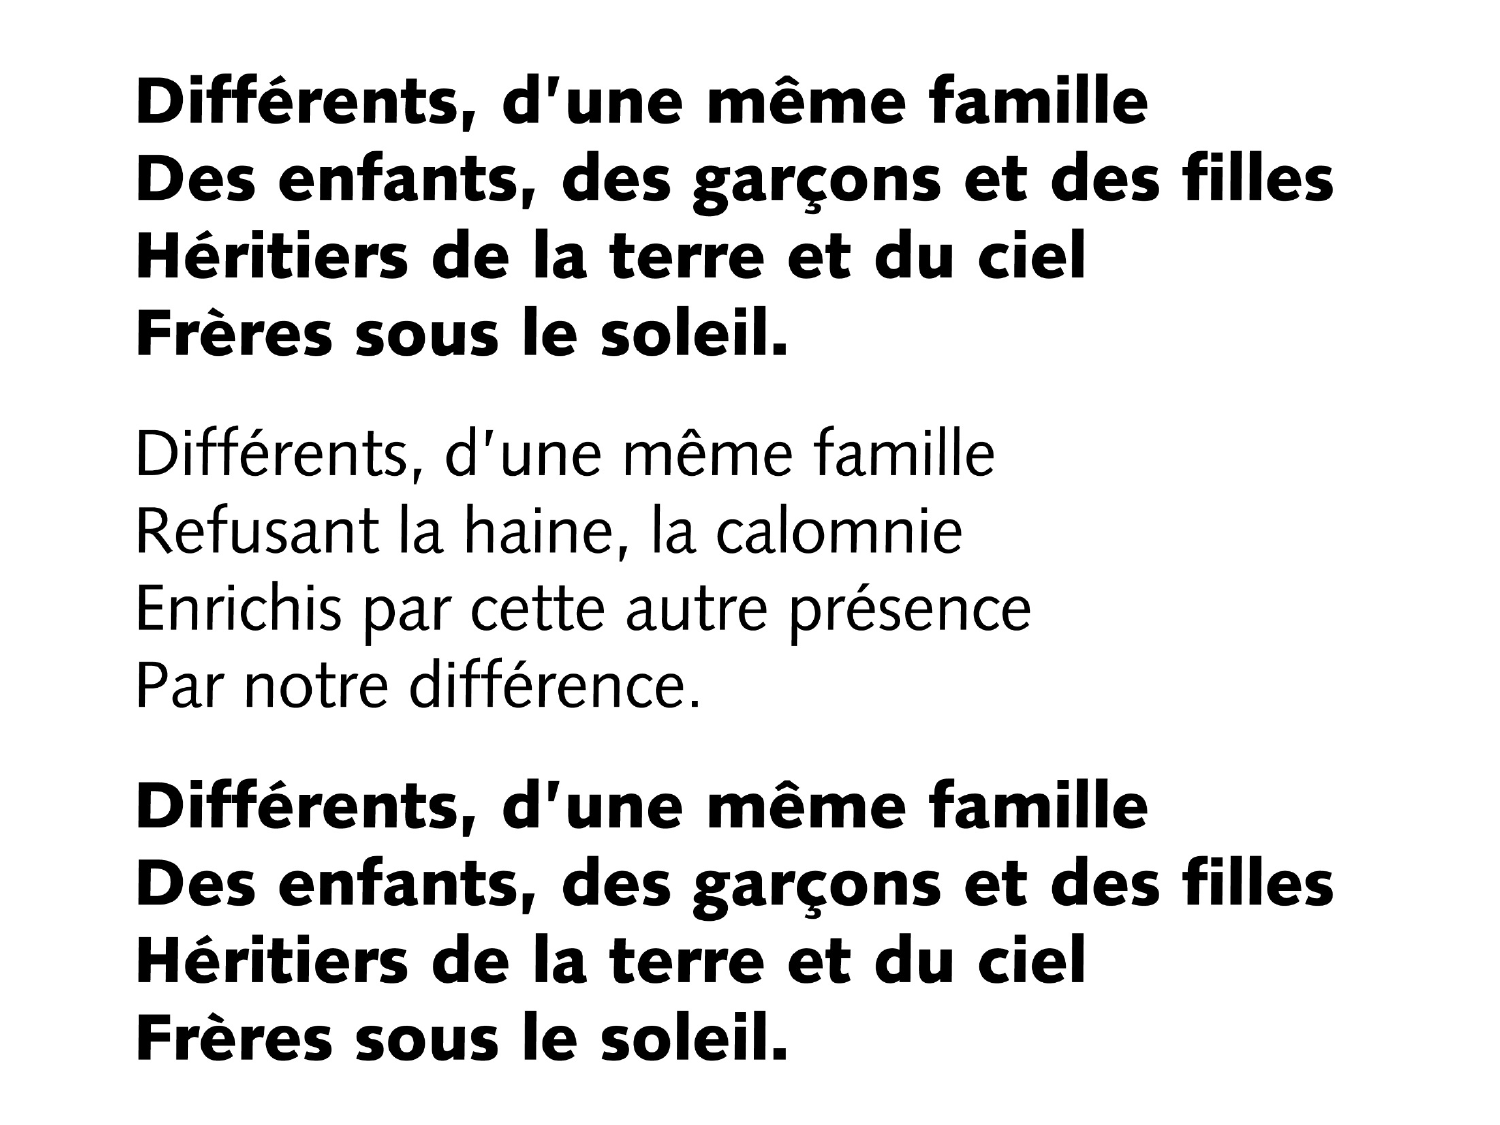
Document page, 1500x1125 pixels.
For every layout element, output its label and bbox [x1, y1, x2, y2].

list [0, 0, 1500, 1125]
